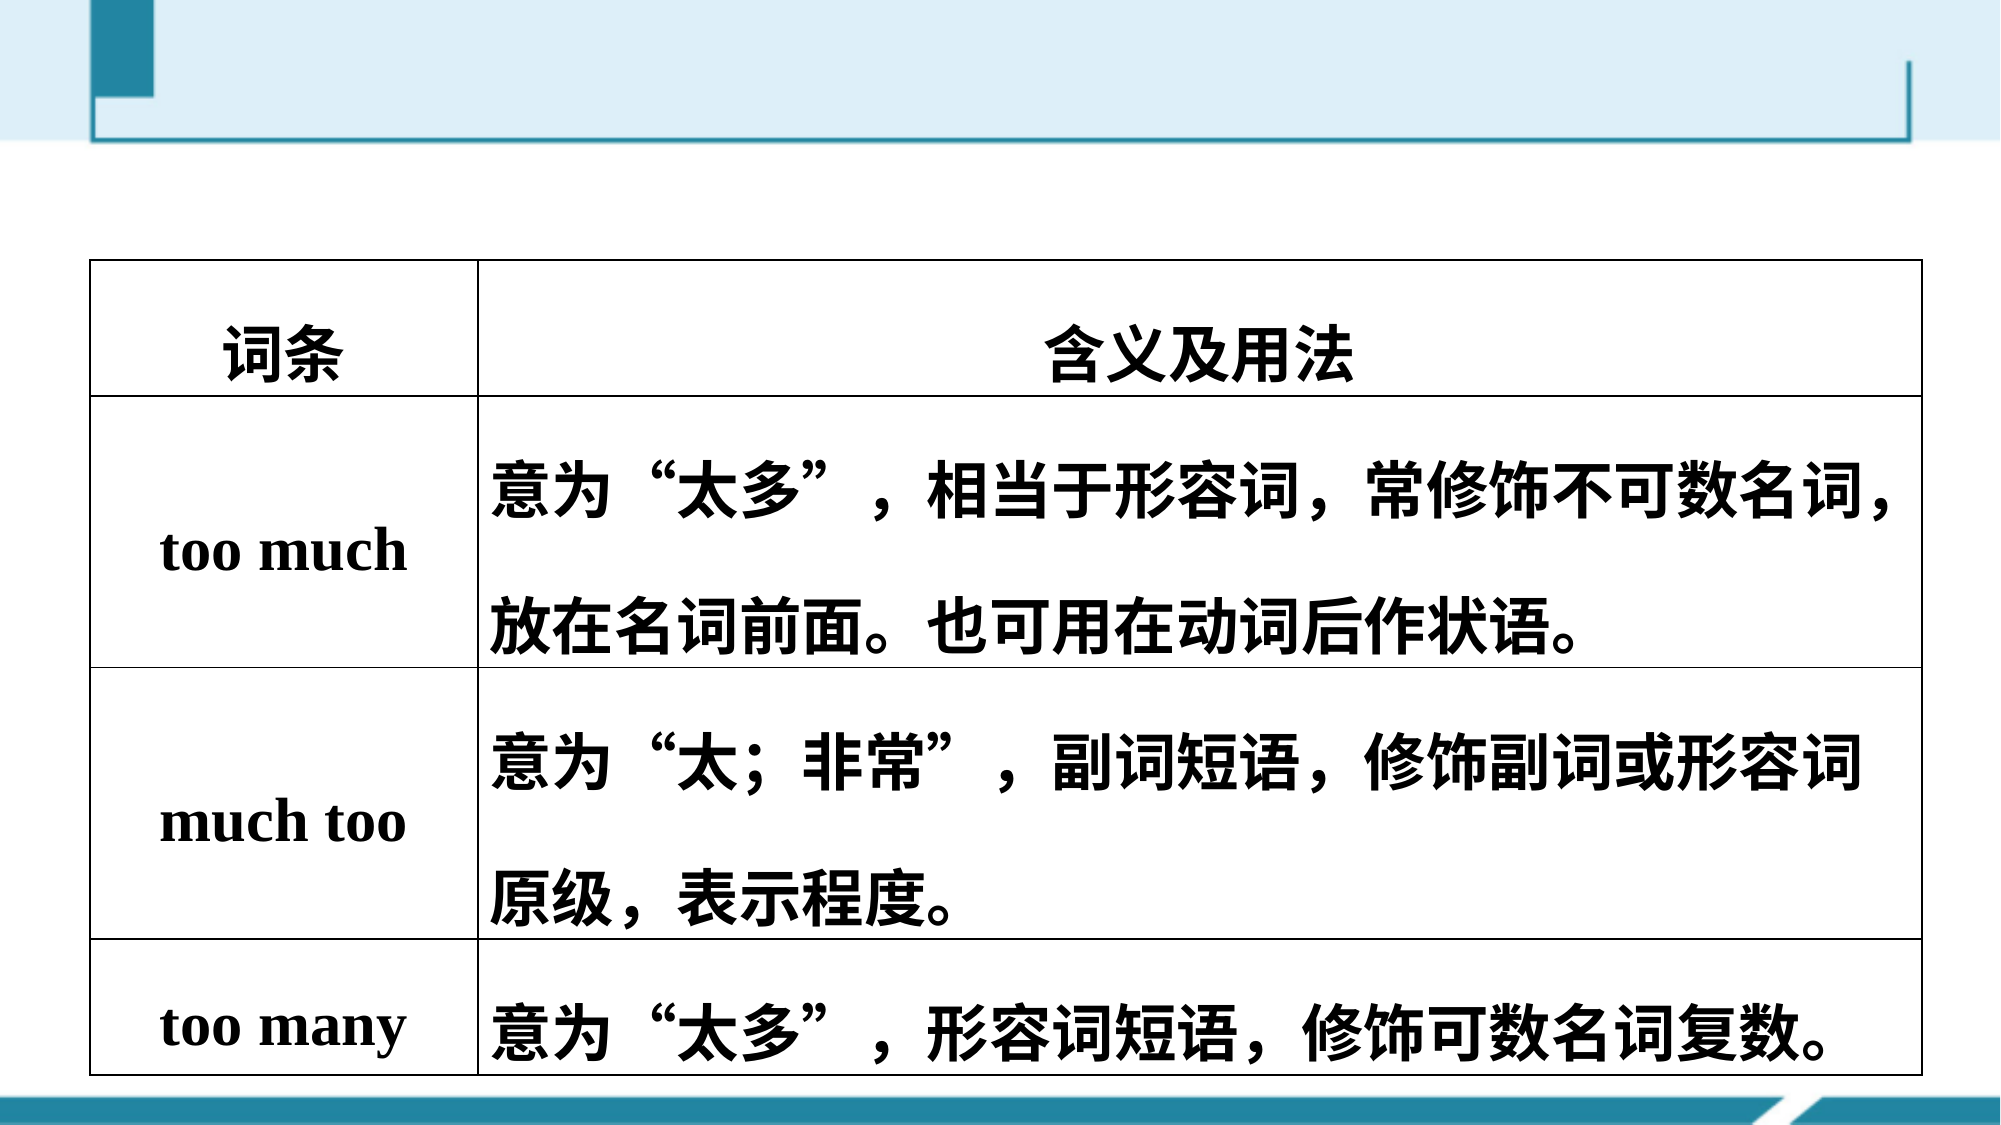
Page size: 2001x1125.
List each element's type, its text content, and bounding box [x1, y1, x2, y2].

table_cell too many [91, 940, 477, 1074]
table_cell 意为“太多”，形容词短语，修饰可数名词复数。 [479, 940, 1921, 1074]
table_cell 意为“太多”，相当于形容词，常修饰不可数名词，放在名词前面。也可用在动词后作状语。 [479, 397, 1921, 667]
table_cell much too [91, 668, 477, 938]
picture [0, 0, 2001, 1125]
table_header 词条 [91, 261, 477, 395]
table_header 含义及用法 [479, 261, 1921, 395]
table_cell too much [91, 397, 477, 667]
table_cell 意为“太；非常”，副词短语，修饰副词或形容词原级，表示程度。 [479, 668, 1921, 938]
